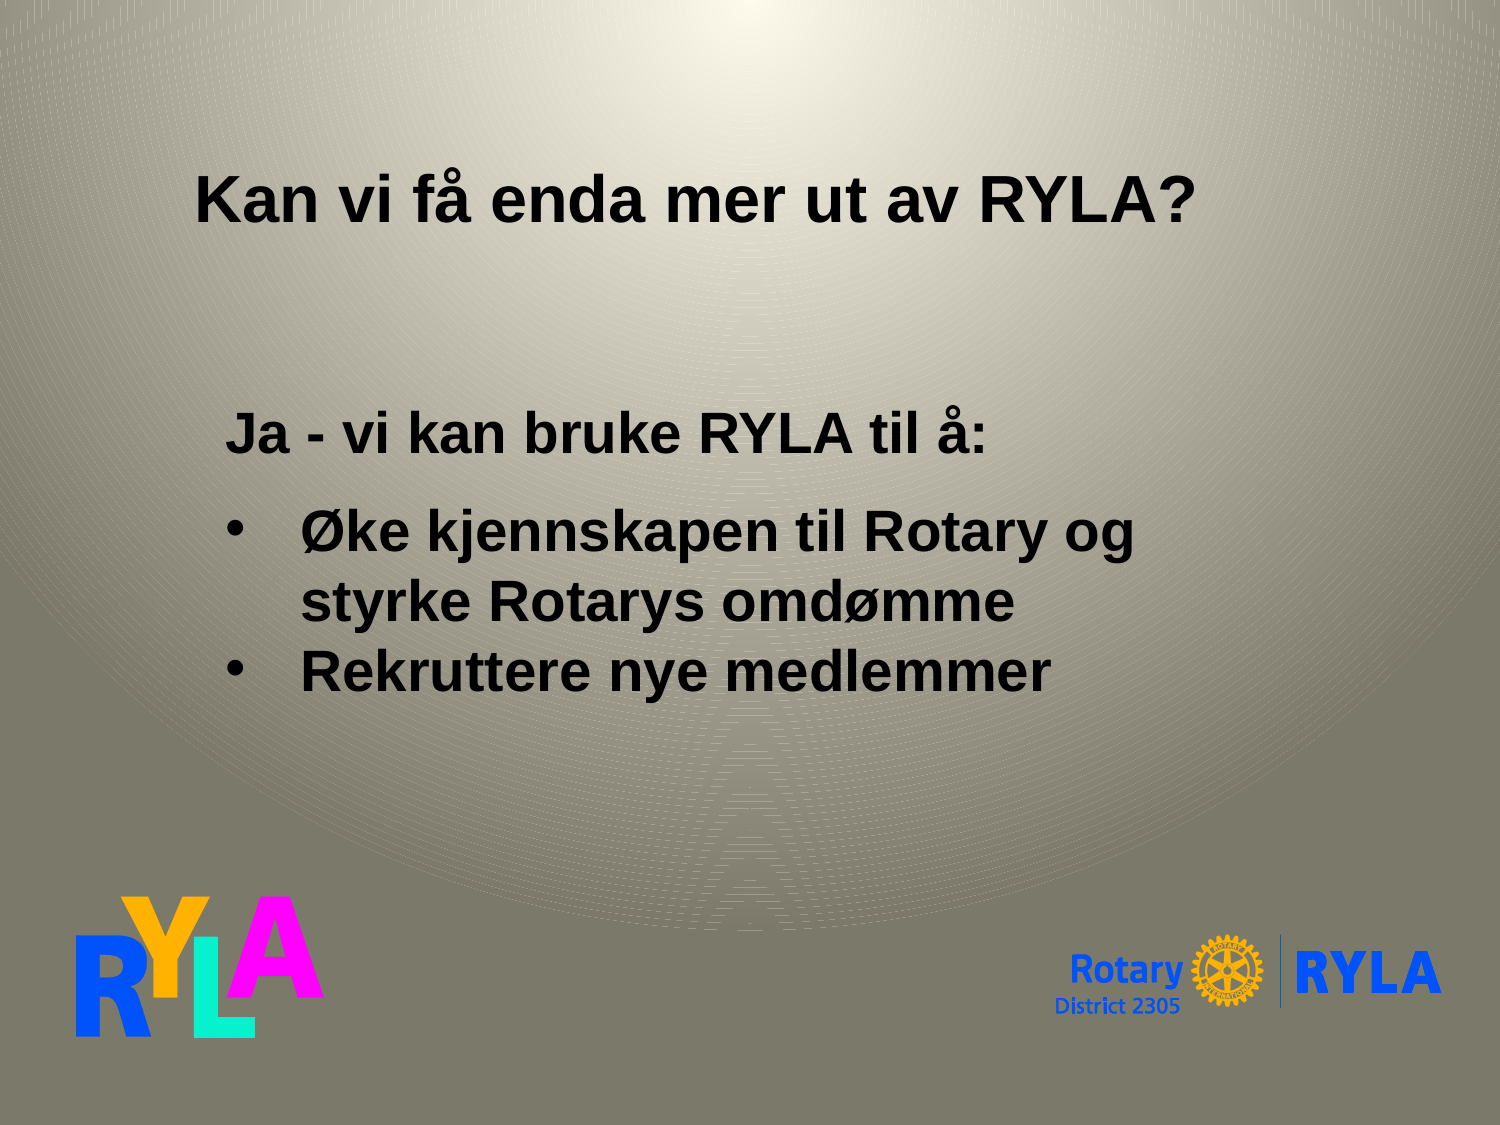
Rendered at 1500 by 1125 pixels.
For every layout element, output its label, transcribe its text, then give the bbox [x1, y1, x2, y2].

text_box Kan vi få enda mer ut av RYLA? Ja - vi kan bruke RYLA til å: Øke kjennskapen til Rotary og styrke Rotarys omdømme Rekruttere nye medlemmer [135, 78, 1258, 711]
